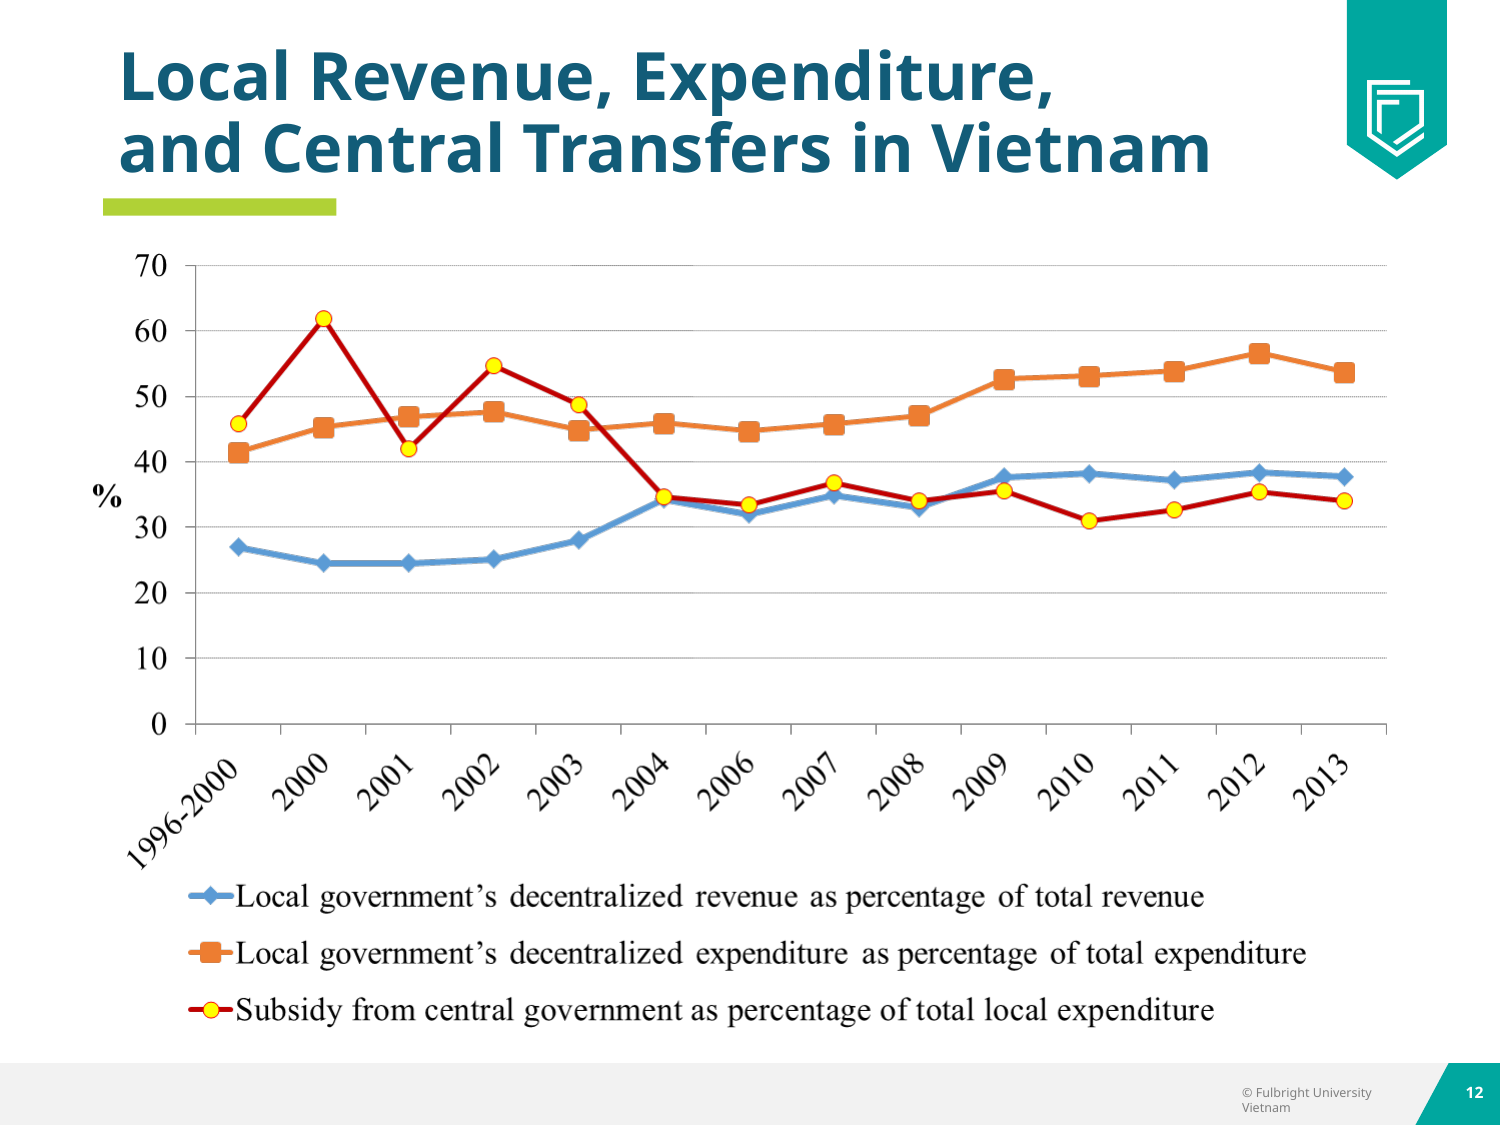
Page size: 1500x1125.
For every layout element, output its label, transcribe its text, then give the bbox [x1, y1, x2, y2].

title Local Revenue, Expenditure, and Central Transfers in Vietnam [103, 0, 1397, 195]
picture [1397, 80, 1424, 157]
picture [71, 222, 1429, 1059]
